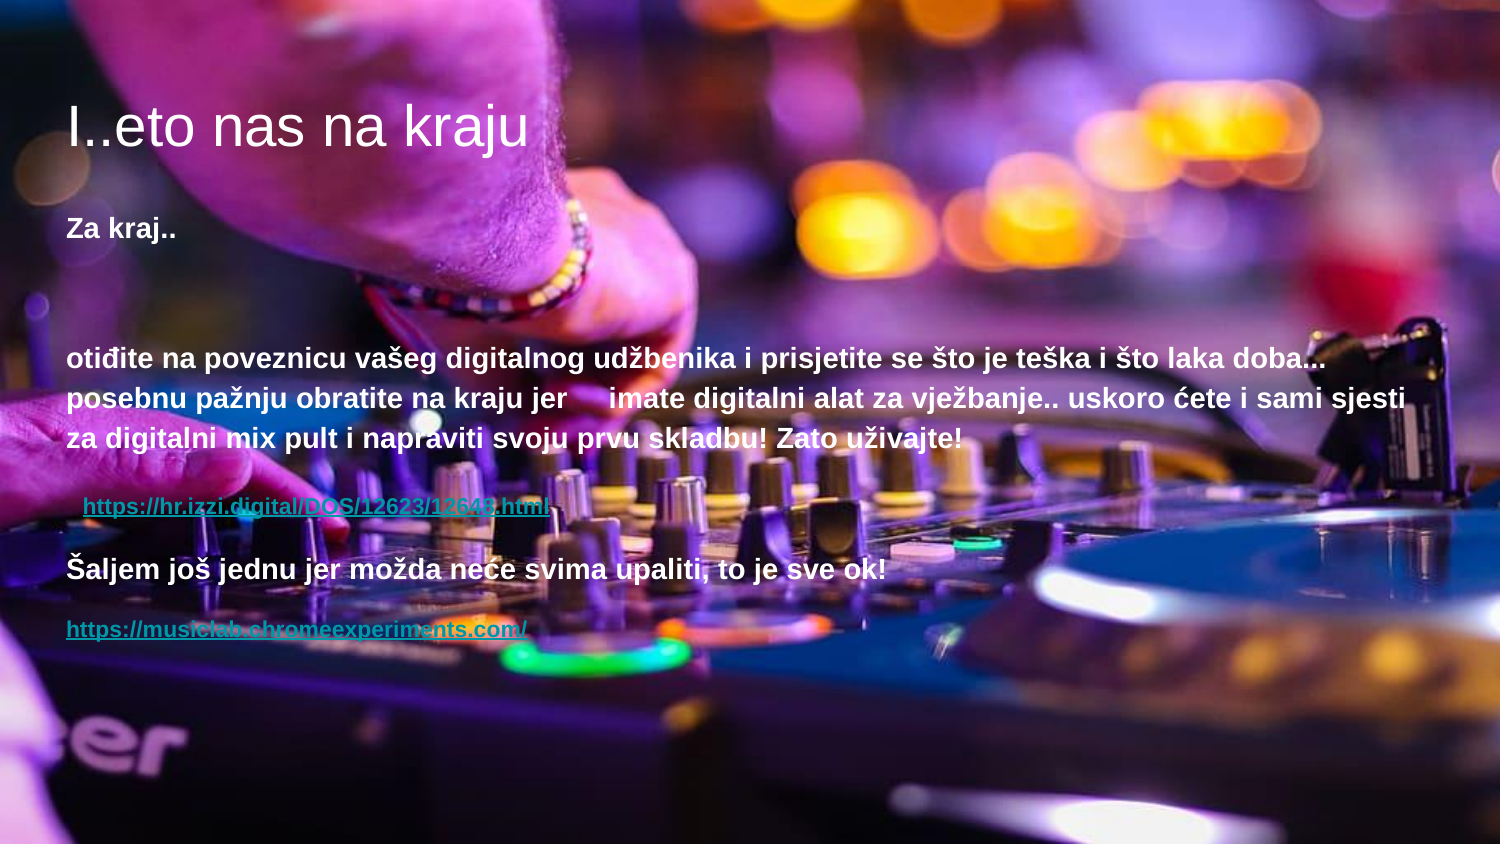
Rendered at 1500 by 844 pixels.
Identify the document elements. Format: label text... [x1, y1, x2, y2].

title I..eto nas na kraju [51, 72, 1449, 167]
list Za kraj.. otiđite na poveznicu vašeg digitalnog udžbenika i prisjetite se što je teška i što laka doba... posebnu pažnju obratite na kraju jer imate digitalni alat za vježbanje.. uskoro ćete i sami sjesti za digitalni mix pult i napraviti svoju prvu skladbu! Zato uživajte! https://hr.izzi.digital/DOS/12623/12648.html Šaljem još jednu jer možda neće svima upaliti, to je sve ok! https://musiclab.chromeexperiments.com/ [51, 189, 1449, 750]
picture [0, 0, 1500, 844]
